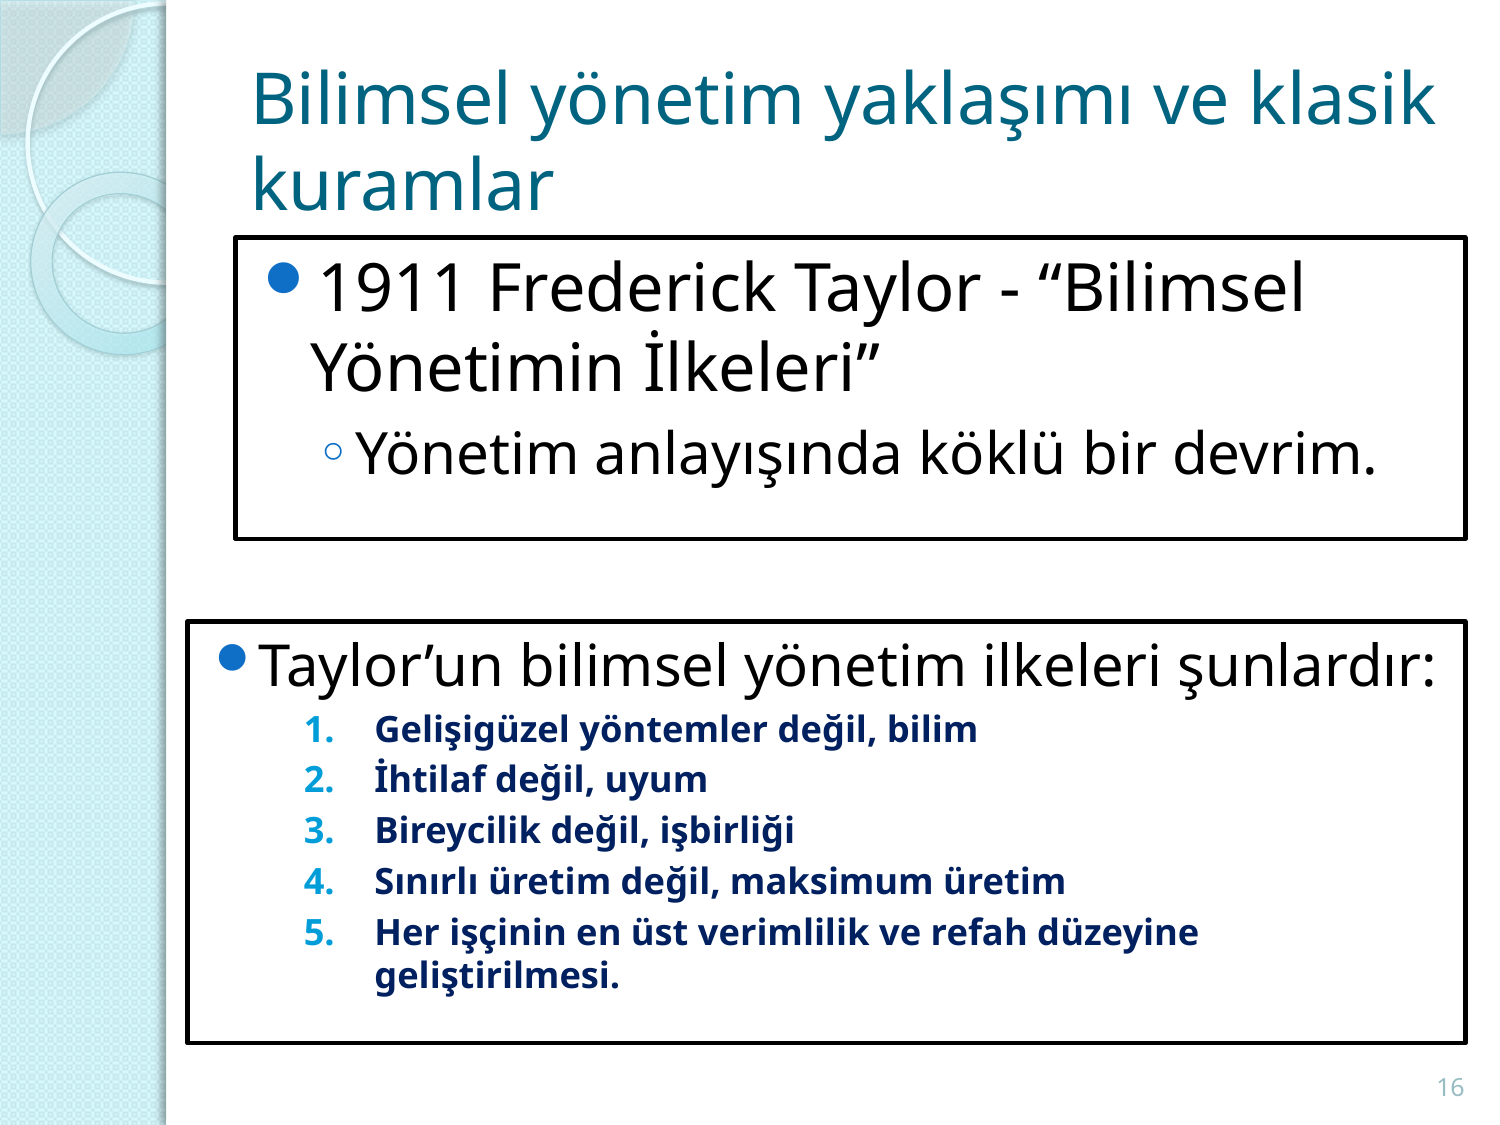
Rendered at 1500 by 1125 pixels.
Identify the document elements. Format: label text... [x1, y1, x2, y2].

slide_number 16 [1413, 1034, 1488, 1113]
text_box Taylor’un bilimsel yönetim ilkeleri şunlardır: Gelişigüzel yöntemler değil, bilim İhtilaf değil, uyum Bireycilik değil, işbirliği Sınırlı üretim değil, maksimum üretim Her işçinin en üst verimlilik ve refah düzeyine geliştirilmesi. [185, 619, 1468, 1045]
list 1911 Frederick Taylor - “Bilimsel Yönetimin İlkeleri” Yönetim anlayışında köklü bir devrim. [233, 235, 1468, 541]
title Bilimsel yönetim yaklaşımı ve klasik kuramlar [235, 45, 1466, 233]
